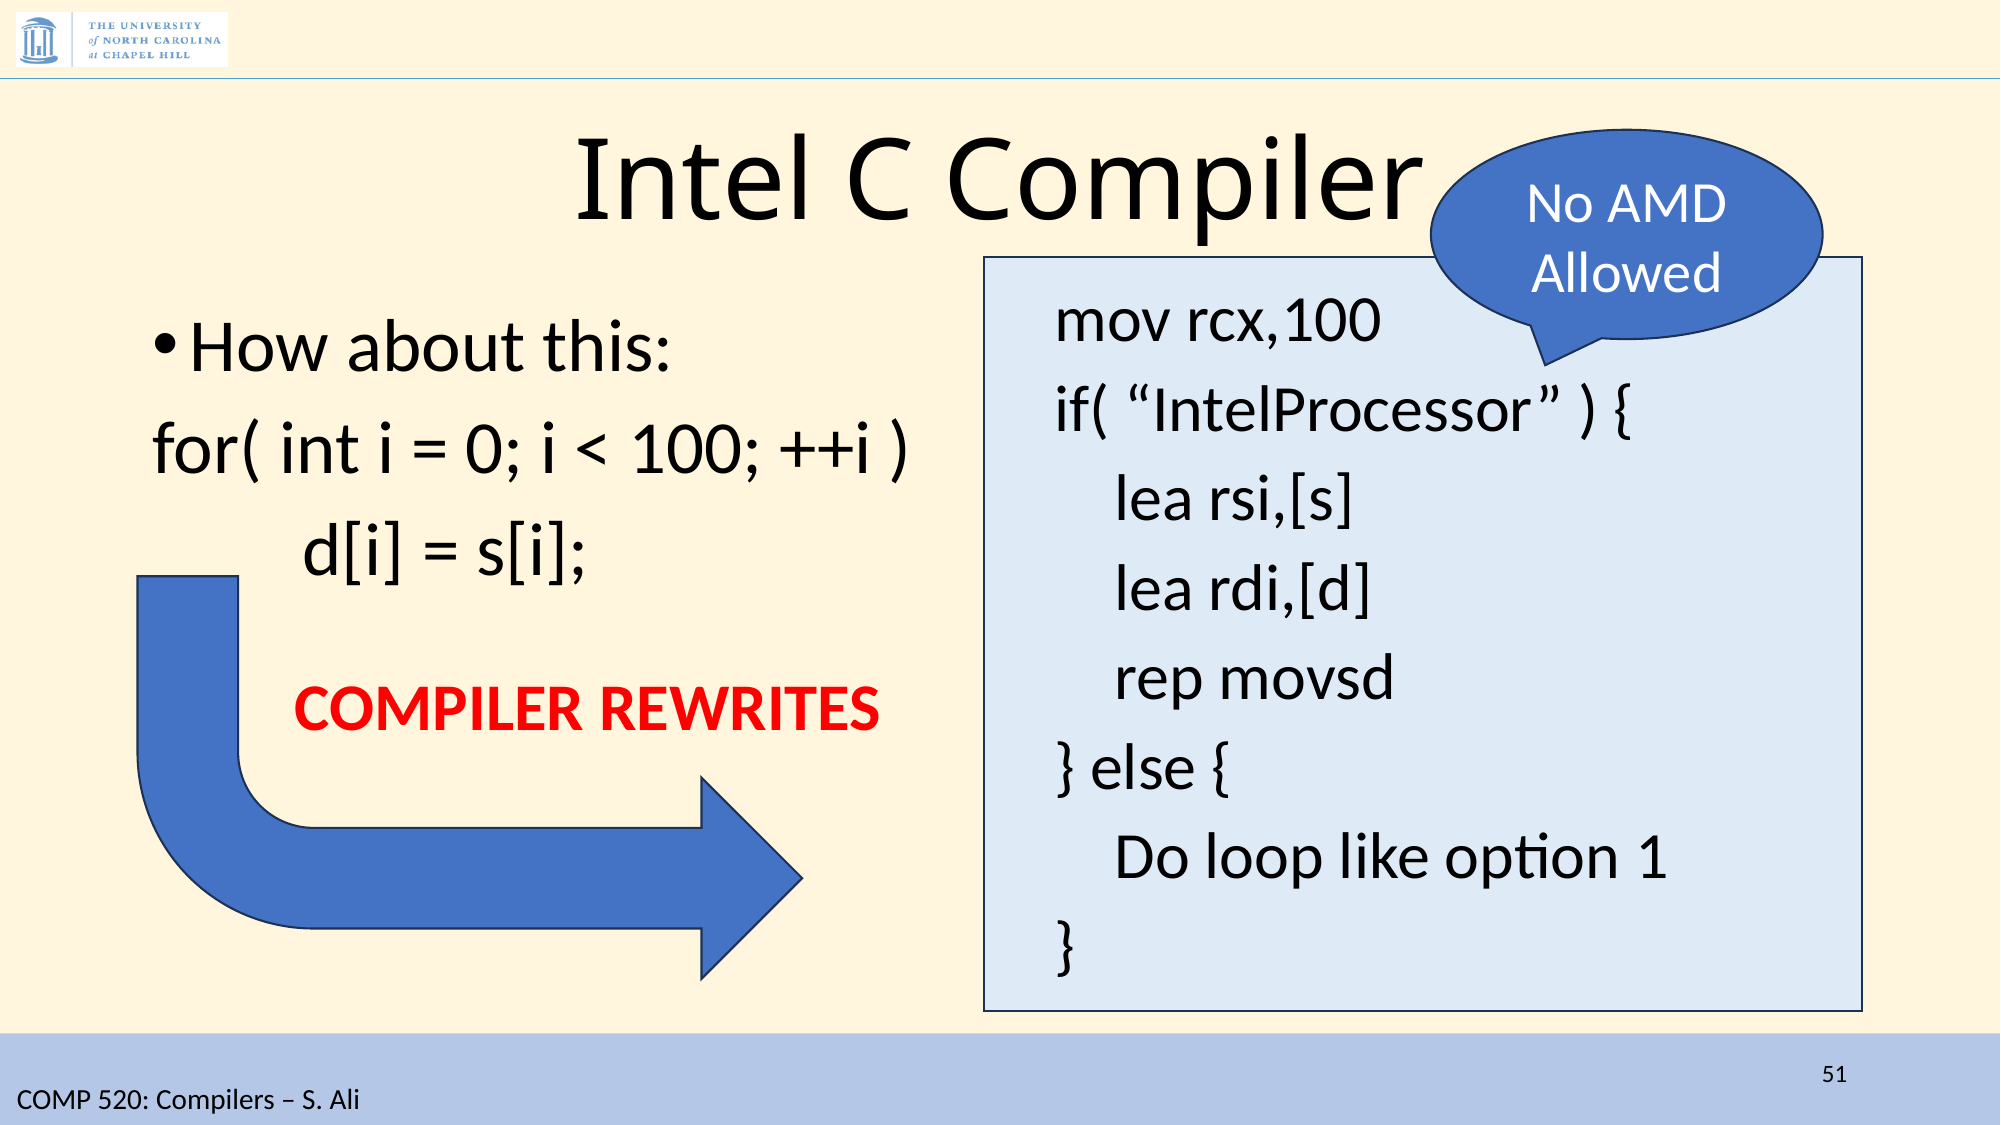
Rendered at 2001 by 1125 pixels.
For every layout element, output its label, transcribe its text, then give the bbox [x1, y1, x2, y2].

title Intel C Compiler [137, 89, 1863, 278]
text_box COMPILER REWRITES [280, 656, 897, 752]
text_box mov rcx,100 if( “IntelProcessor” ) { lea rsi,[s] lea rdi,[d] rep movsd } else { Do loop like option 1 } [1039, 277, 1863, 992]
text_box [0, 1032, 2000, 1125]
text_box No AMD Allowed [1429, 128, 1824, 367]
list How about this: for( int i = 0; i < 100; ++i ) d[i] = s[i]; [137, 299, 961, 1014]
slide_number 51 [1412, 1042, 1863, 1103]
text_box [983, 278, 1863, 1012]
picture [16, 12, 228, 67]
text_box COMP 520: Compilers – S. Ali [2, 1072, 376, 1123]
text_box [136, 575, 804, 982]
